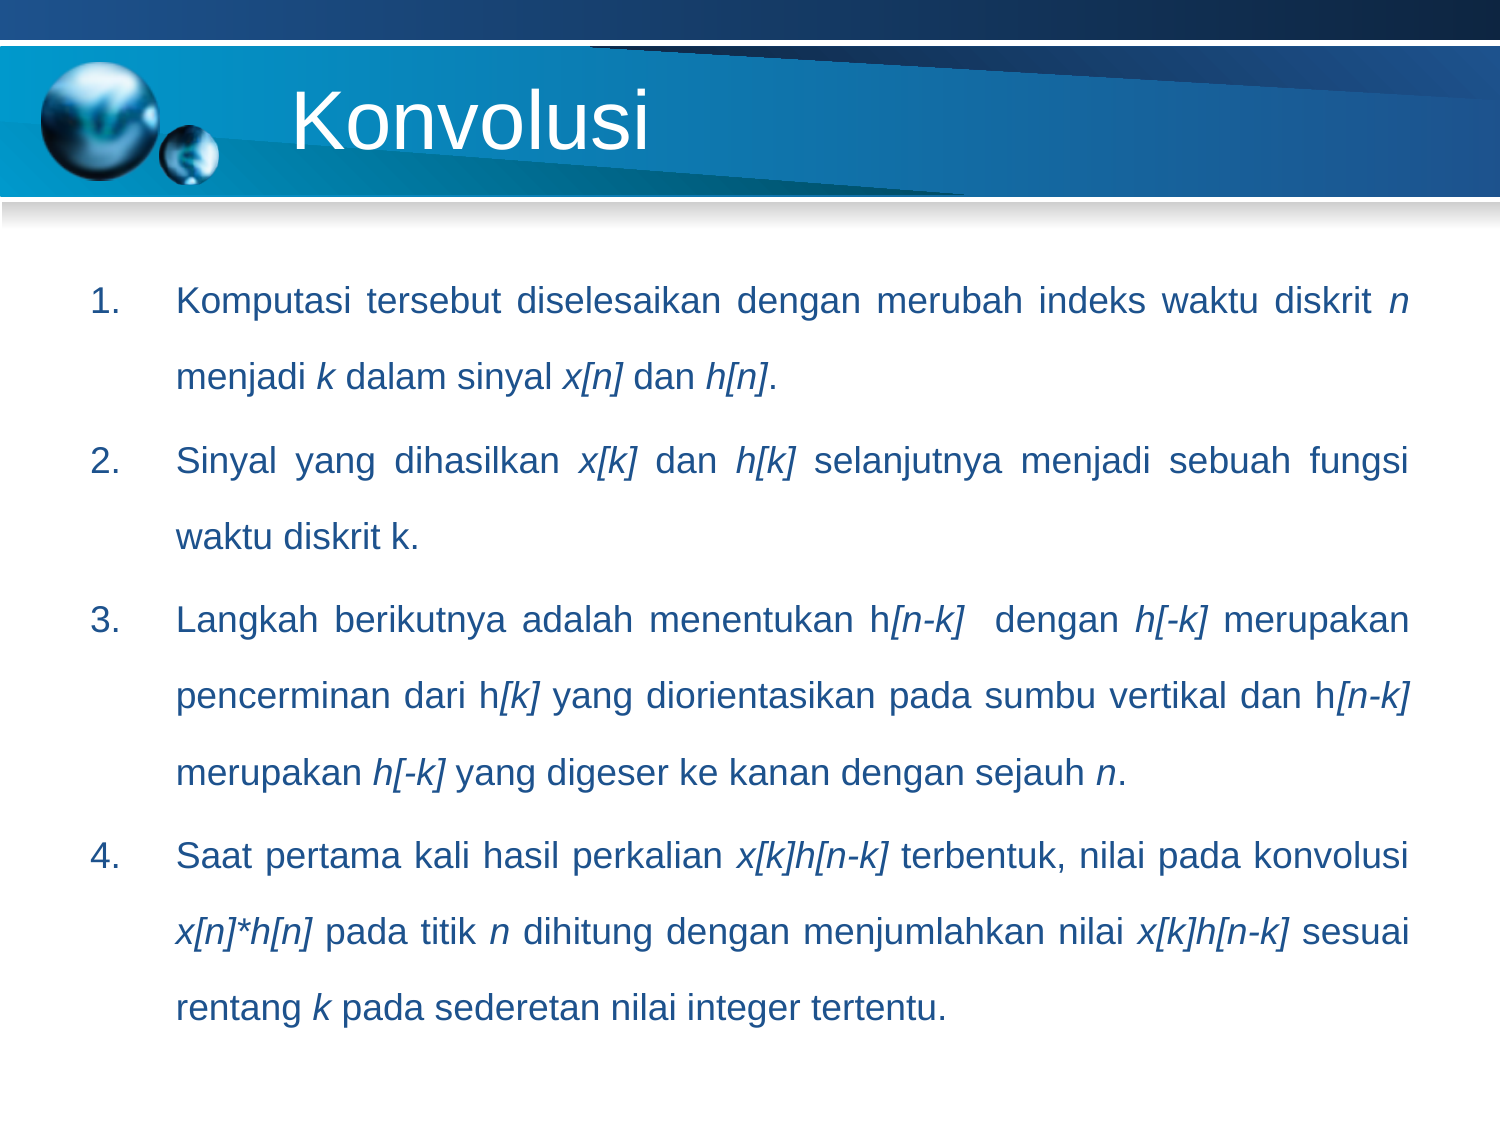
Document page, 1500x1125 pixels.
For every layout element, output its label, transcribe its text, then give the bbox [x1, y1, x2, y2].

picture [160, 126, 218, 184]
title Konvolusi [275, 45, 1363, 188]
list Komputasi tersebut diselesaikan dengan merubah indeks waktu diskrit n menjadi k dalam sinyal x[n] dan h[n]. Sinyal yang dihasilkan x[k] dan h[k] selanjutnya menjadi sebuah fungsi waktu diskrit k. Langkah berikutnya adalah menentukan h[n-k] dengan h[-k] merupakan pencerminan dari h[k] yang diorientasikan pada sumbu vertikal dan h[n-k] merupakan h[-k] yang digeser ke kanan dengan sejauh n. Saat pertama kali hasil perkalian x[k]h[n-k] terbentuk, nilai pada konvolusi x[n]*h[n] pada titik n dihitung dengan menjumlahkan nilai x[k]h[n-k] sesuai rentang k pada sederetan nilai integer tertentu. [75, 237, 1425, 1050]
picture [42, 63, 159, 180]
